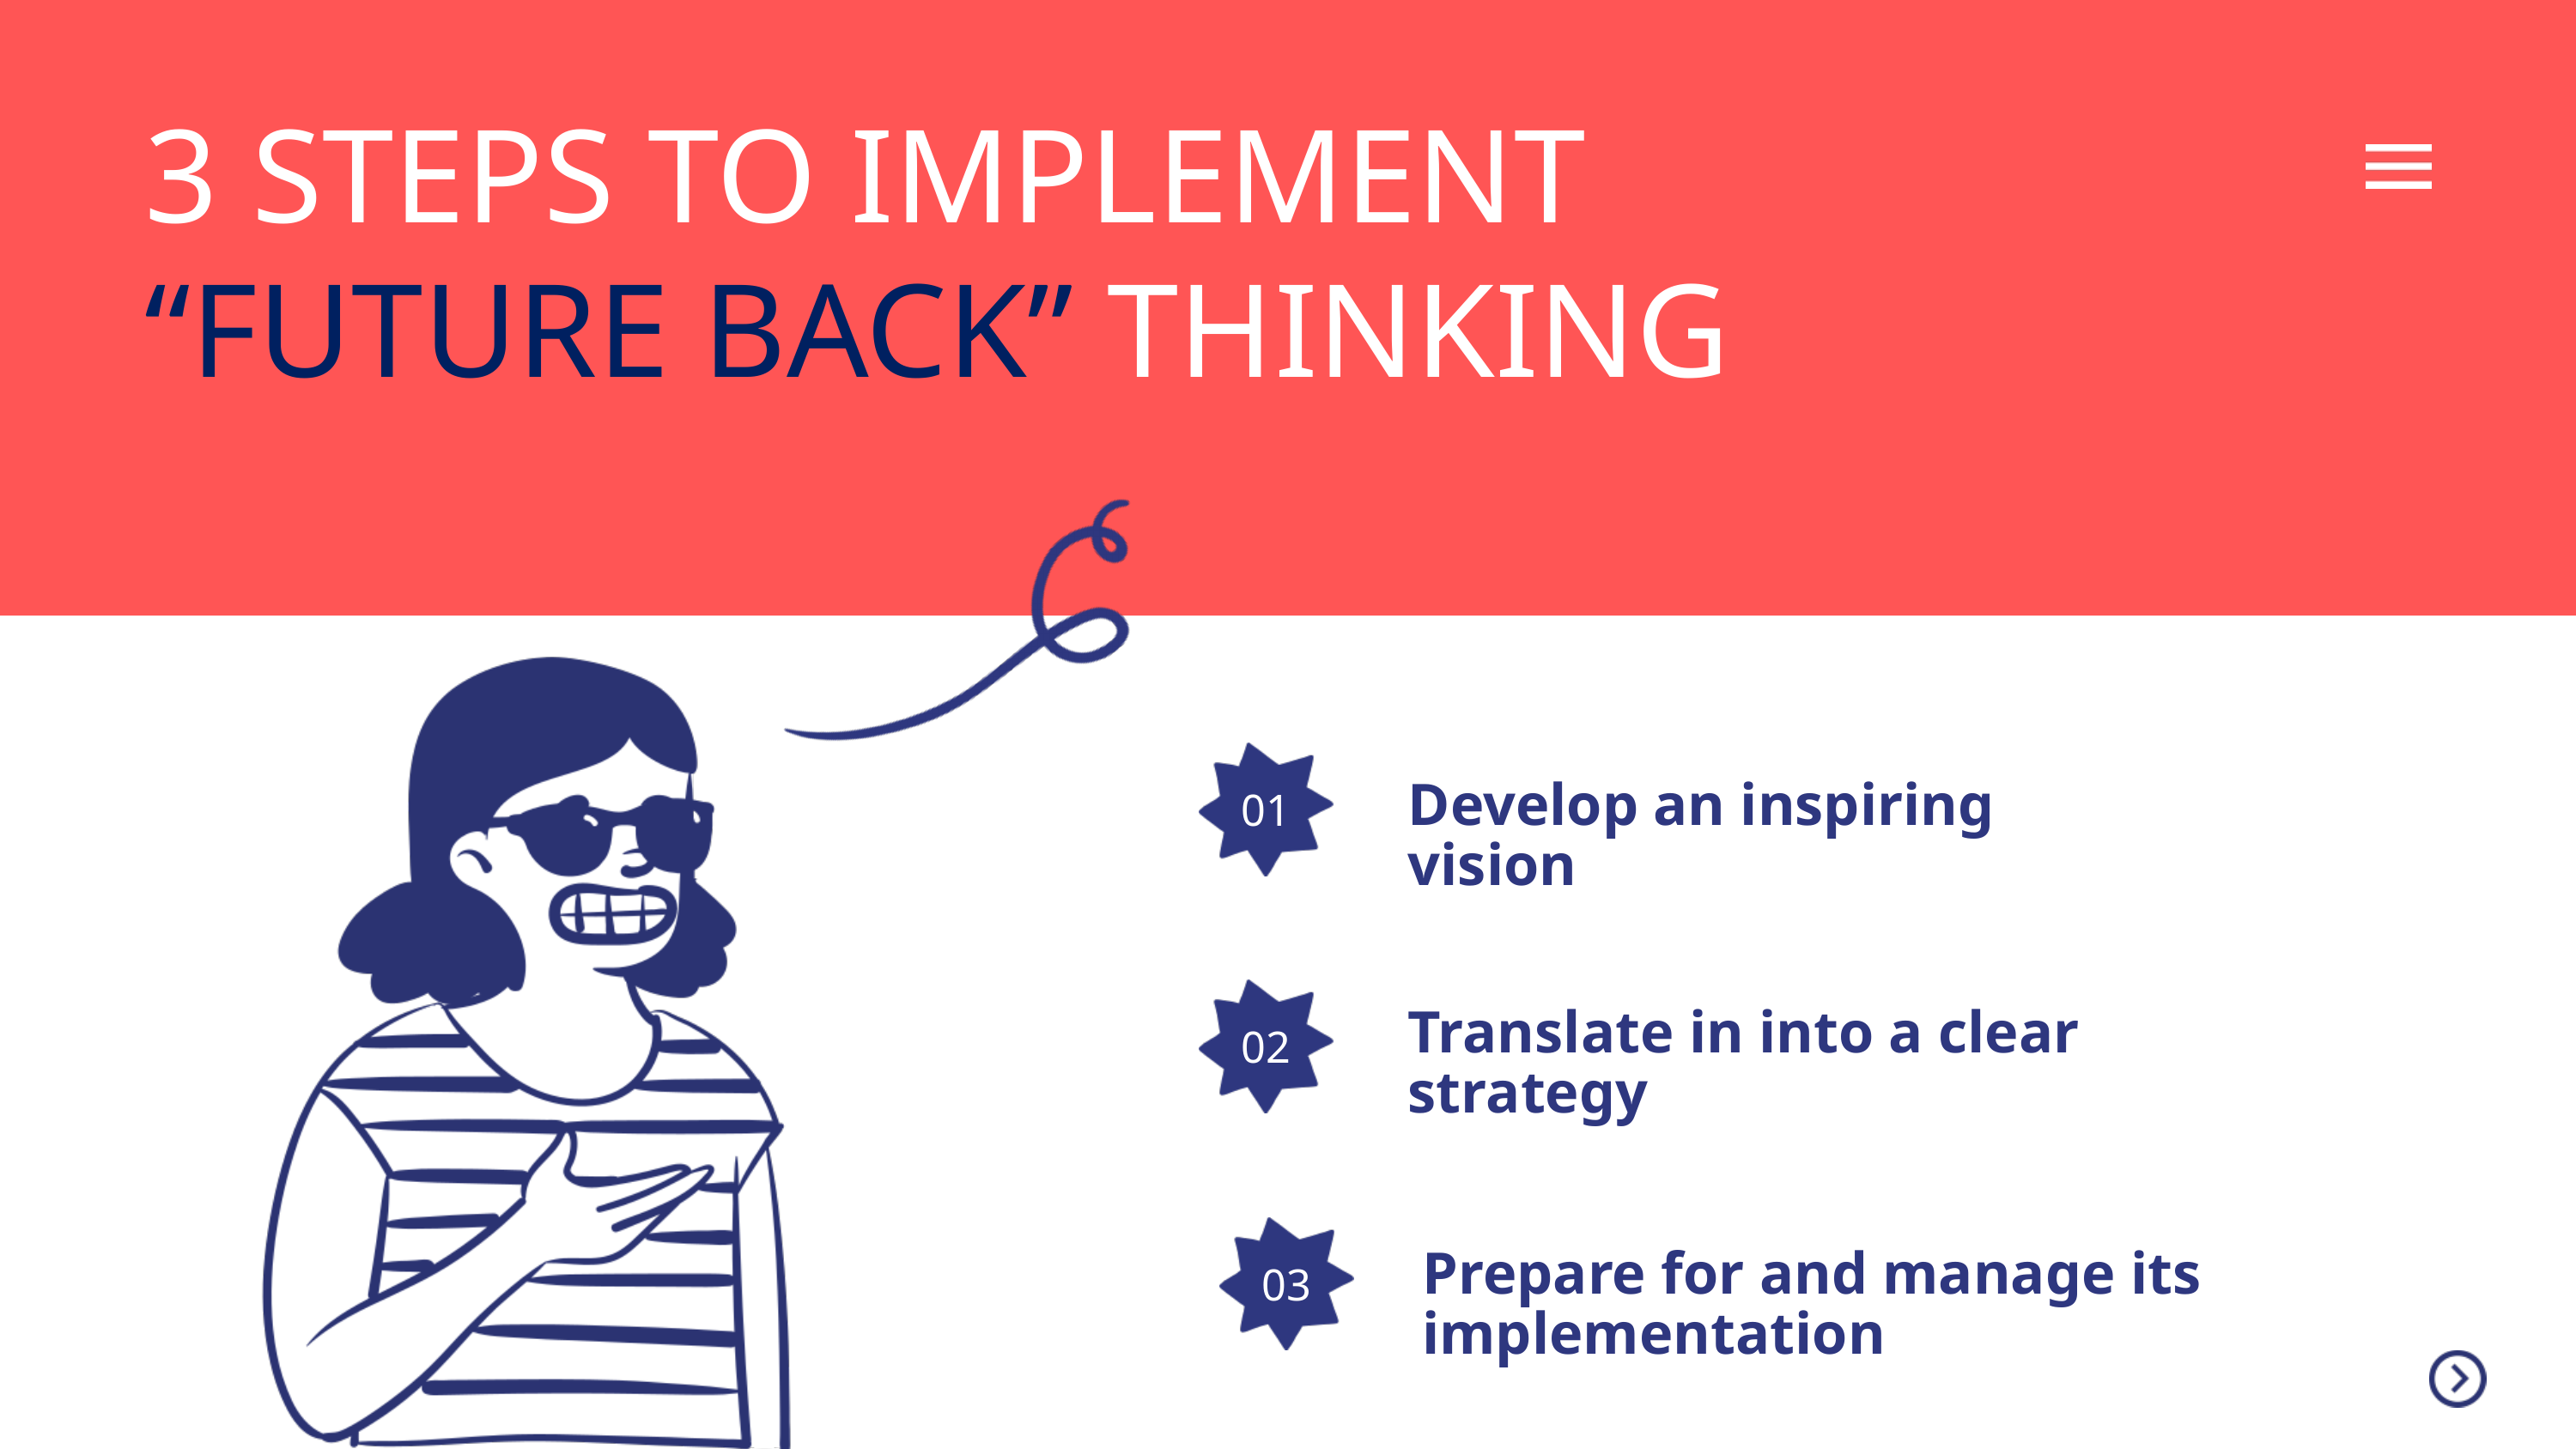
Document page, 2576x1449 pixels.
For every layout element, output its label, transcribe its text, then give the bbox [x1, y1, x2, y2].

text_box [0, 0, 2576, 616]
text_box Prepare for and manage its implementation [1422, 1246, 2523, 1367]
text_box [1198, 743, 1334, 876]
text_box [1219, 1216, 1355, 1351]
text_box Develop an inspiring vision [1407, 776, 2154, 897]
picture [233, 577, 1197, 1449]
picture [2365, 144, 2432, 189]
text_box Translate in into a clear strategy [1407, 1004, 2297, 1125]
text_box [2429, 1349, 2488, 1408]
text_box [1198, 979, 1334, 1113]
